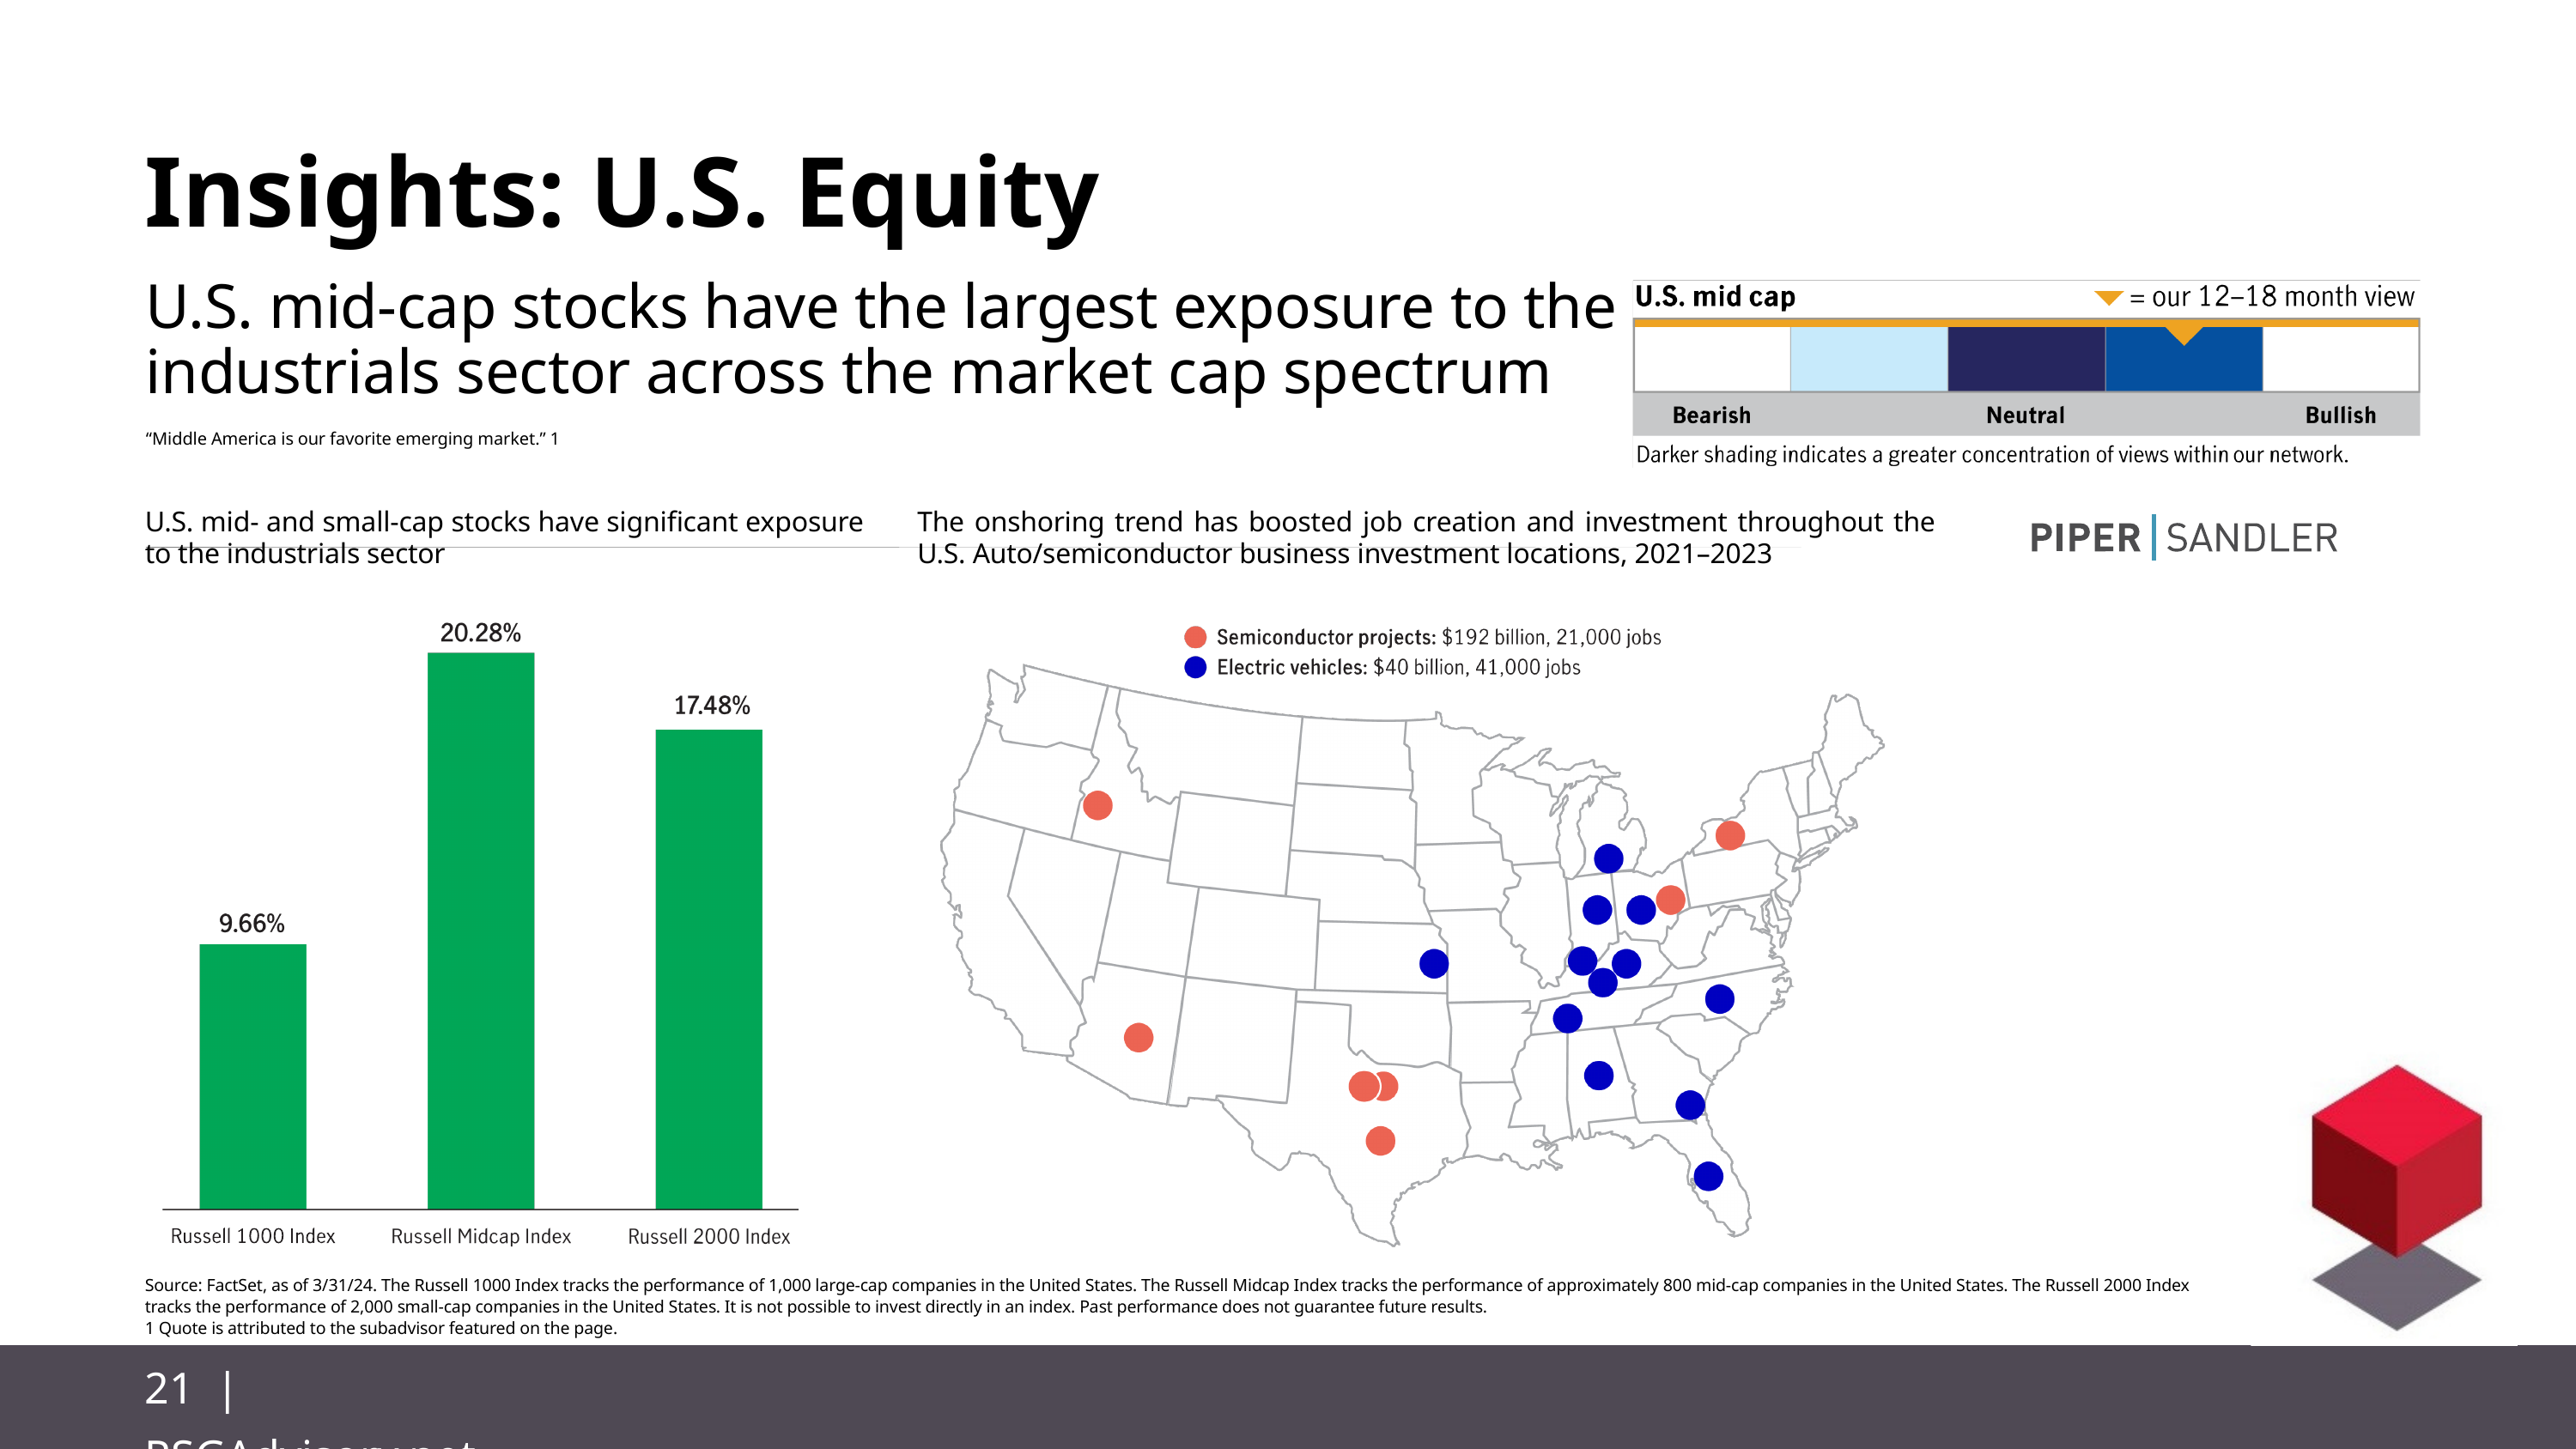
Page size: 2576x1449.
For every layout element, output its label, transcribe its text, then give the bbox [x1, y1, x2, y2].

text_box [386, 1221, 578, 1253]
text_box U.S. mid-cap stocks have the largest exposure to the industrials sector across the market cap spectrum “Middle America is our favorite emerging market.” 1 [145, 274, 1621, 449]
text_box The onshoring trend has boosted job creation and investment throughout the U.S. Auto/semiconductor business investment locations, 2021–2023 [917, 506, 1935, 569]
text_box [2026, 508, 2343, 567]
text_box [933, 619, 1892, 1254]
text_box [1621, 269, 2432, 479]
text_box Source: FactSet, as of 3/31/24. The Russell 1000 Index tracks the performance of 1,000 large-cap companies in the United States. The Russell Midcap Index tracks the performance of approximately 800 mid-cap companies in the United States. The Russell 2000 Index tracks the performance of 2,000 small-cap companies in the United States. It is not possible to invest directly in an index. Past performance does not guarantee future results. 1 Quote is attributed to the subadvisor featured on the page. [144, 1273, 2188, 1338]
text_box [165, 1220, 343, 1251]
text_box [2251, 1008, 2518, 1342]
text_box U.S. mid- and small-cap stocks have significant exposure to the industrials sector [144, 555, 865, 569]
text_box [621, 1221, 799, 1251]
text_box U.S. mid- and small-cap stocks have significant exposure to the industrials sector [144, 506, 865, 549]
text_box [155, 615, 805, 1217]
text_box Insights: U.S. Equity [144, 85, 2432, 246]
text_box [0, 1344, 2576, 1449]
